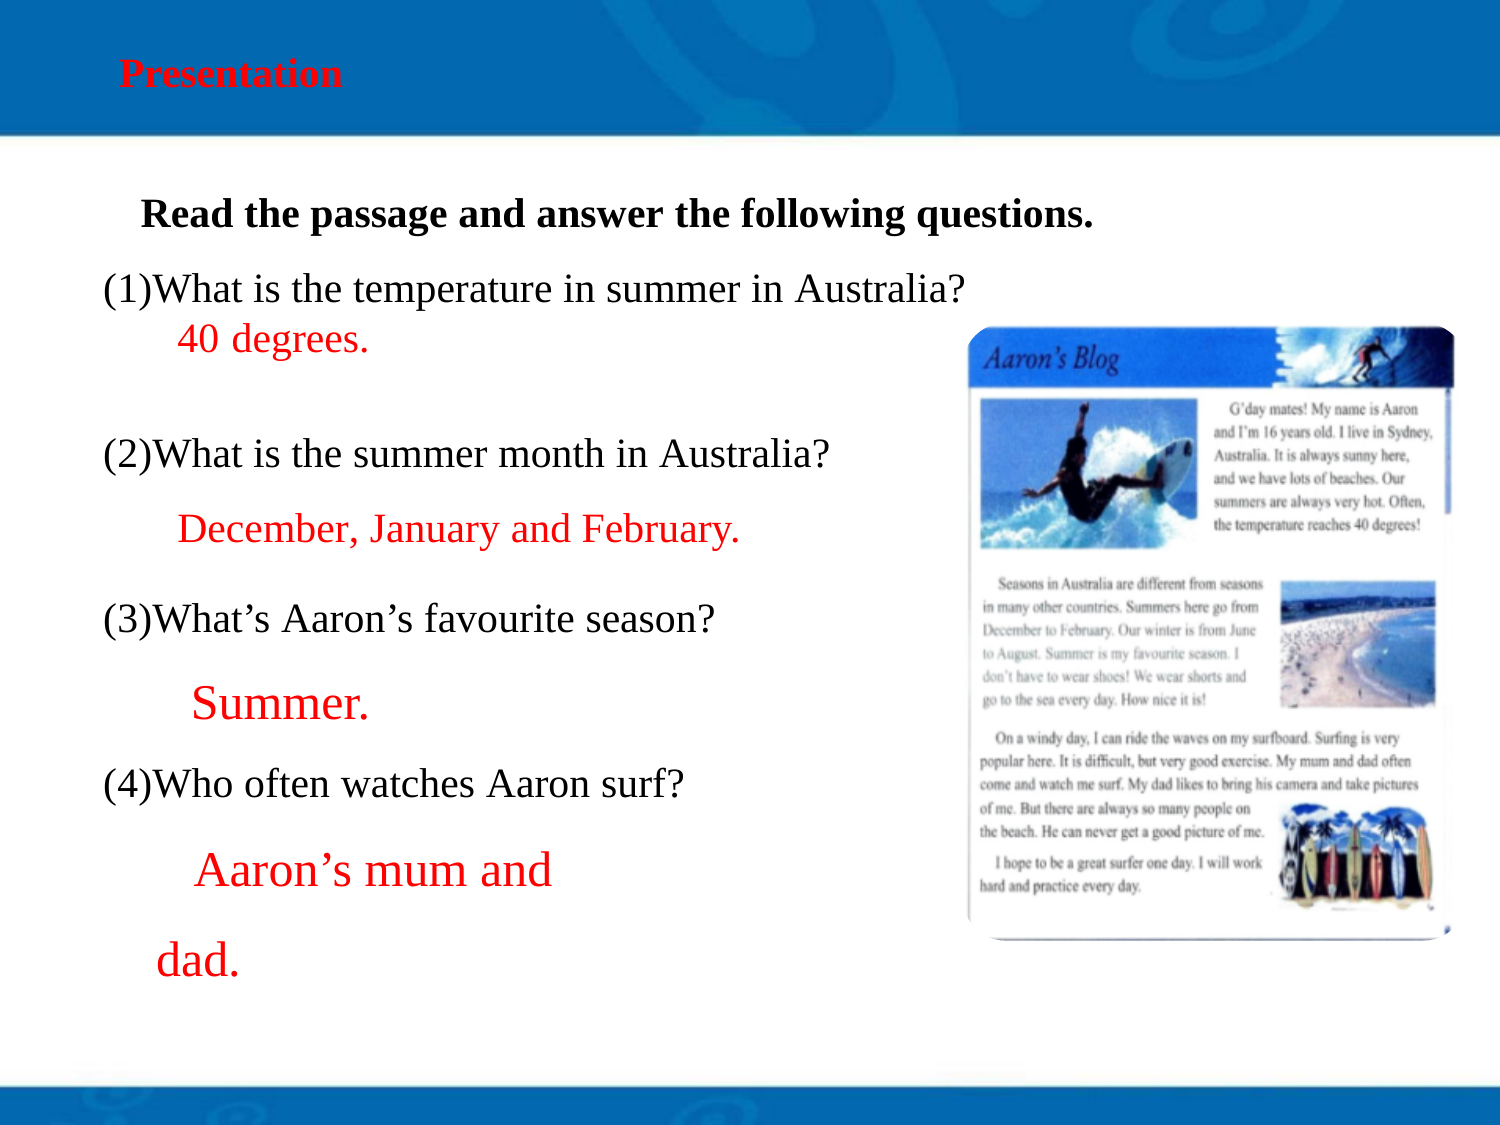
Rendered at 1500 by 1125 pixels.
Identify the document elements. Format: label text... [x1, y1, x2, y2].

text_box 40 degrees. [162, 265, 417, 371]
text_box December, January and February. [162, 468, 957, 558]
text_box Summer. [175, 631, 593, 737]
text_box Read the passage and answer the following questions. (1)What is the temperature in summer in Australia? (2)What is the summer month in Australia? (3)What’s Aaron’s favourite season? (4)Who often watches Aaron surf? [88, 153, 1388, 814]
text_box Aaron’s mum and dad. [141, 798, 628, 904]
picture [0, 0, 1500, 1125]
text_box Presentation [97, 27, 495, 115]
